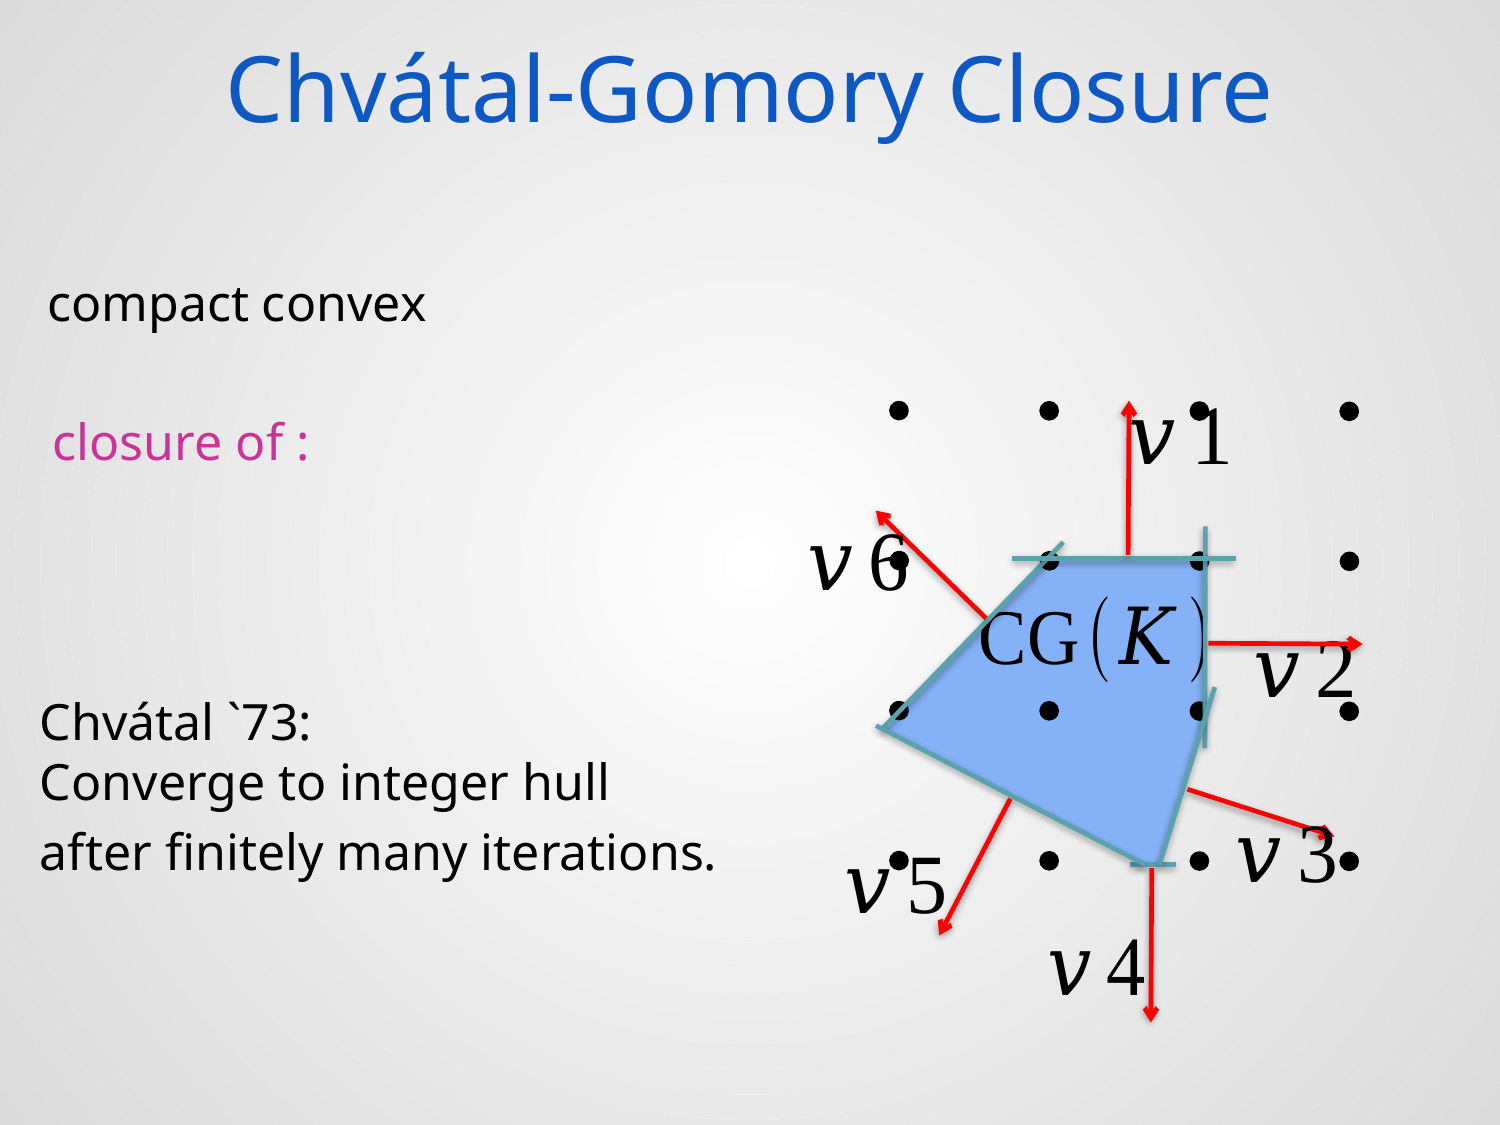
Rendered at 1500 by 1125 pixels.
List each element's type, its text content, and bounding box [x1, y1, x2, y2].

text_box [807, 516, 1064, 730]
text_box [891, 402, 1007, 515]
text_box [1343, 758, 1358, 869]
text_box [1240, 402, 1358, 524]
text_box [1046, 864, 1176, 1023]
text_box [1012, 390, 1237, 559]
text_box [1068, 568, 1199, 863]
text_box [1204, 526, 1363, 749]
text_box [1159, 686, 1340, 903]
title Chvátal-Gomory Closure [75, 12, 1425, 238]
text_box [844, 720, 1126, 948]
